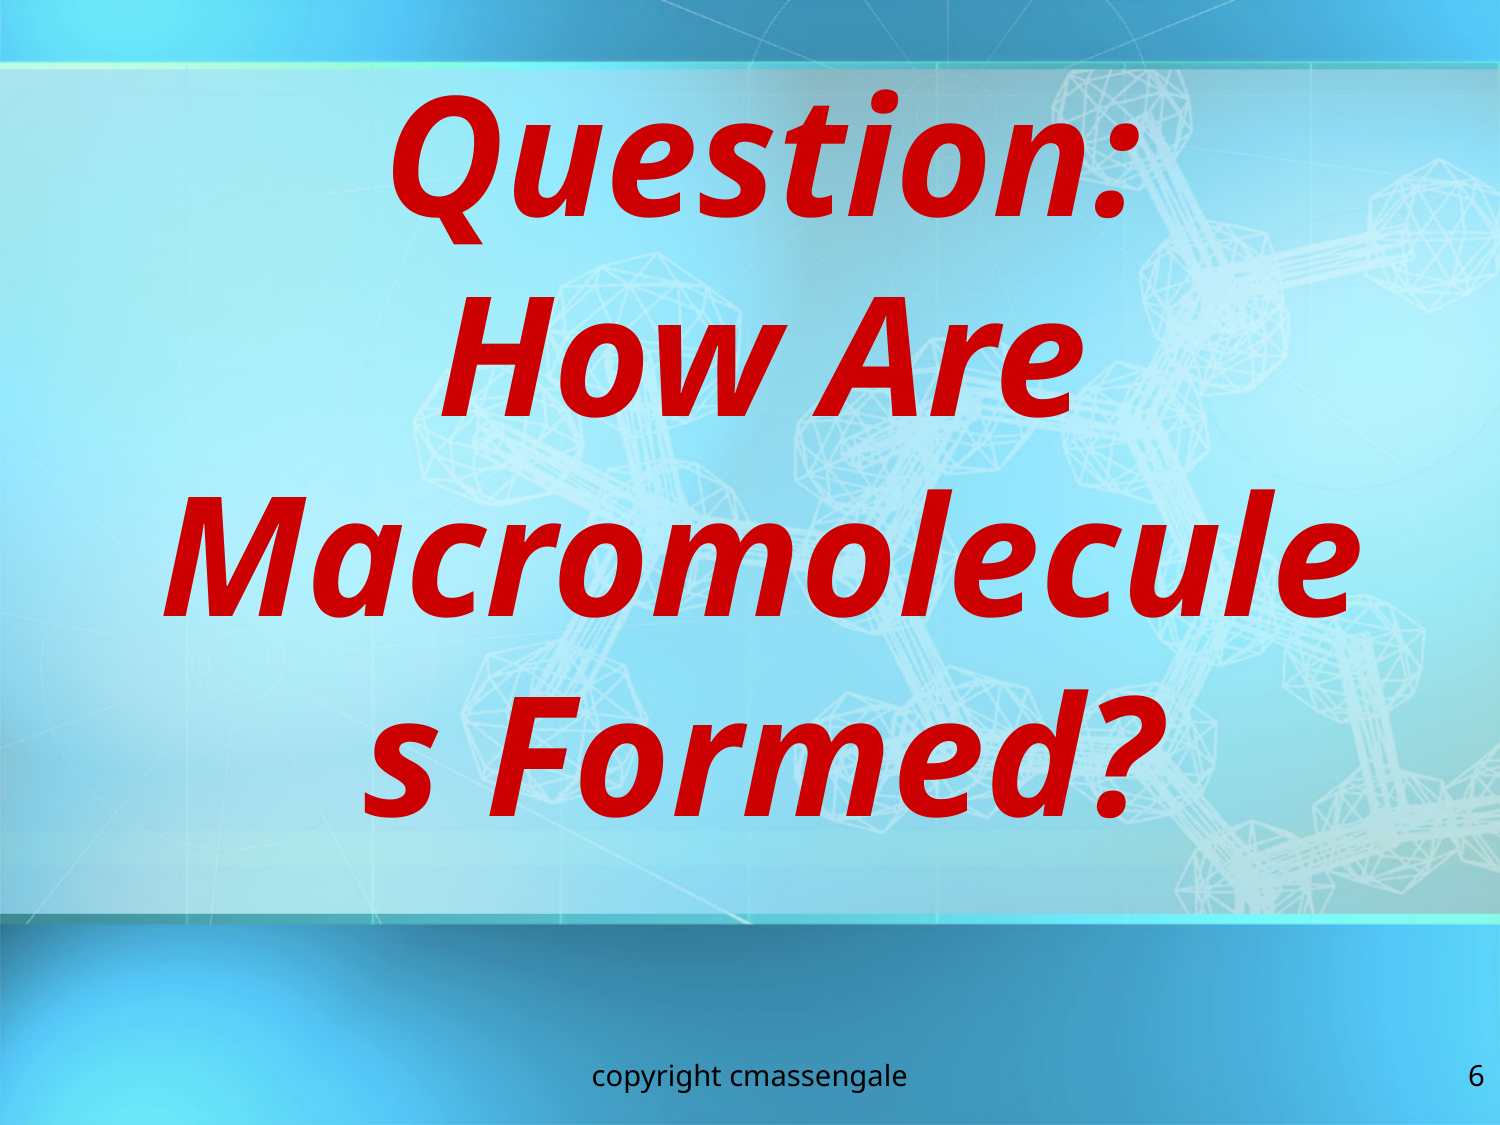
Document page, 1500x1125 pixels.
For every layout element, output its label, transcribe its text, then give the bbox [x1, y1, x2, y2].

title Question: How Are Macromolecules Formed? [125, 399, 1400, 500]
footer copyright cmassengale [512, 1049, 988, 1125]
picture [0, 0, 1500, 1125]
slide_number 6 [1187, 1049, 1500, 1125]
